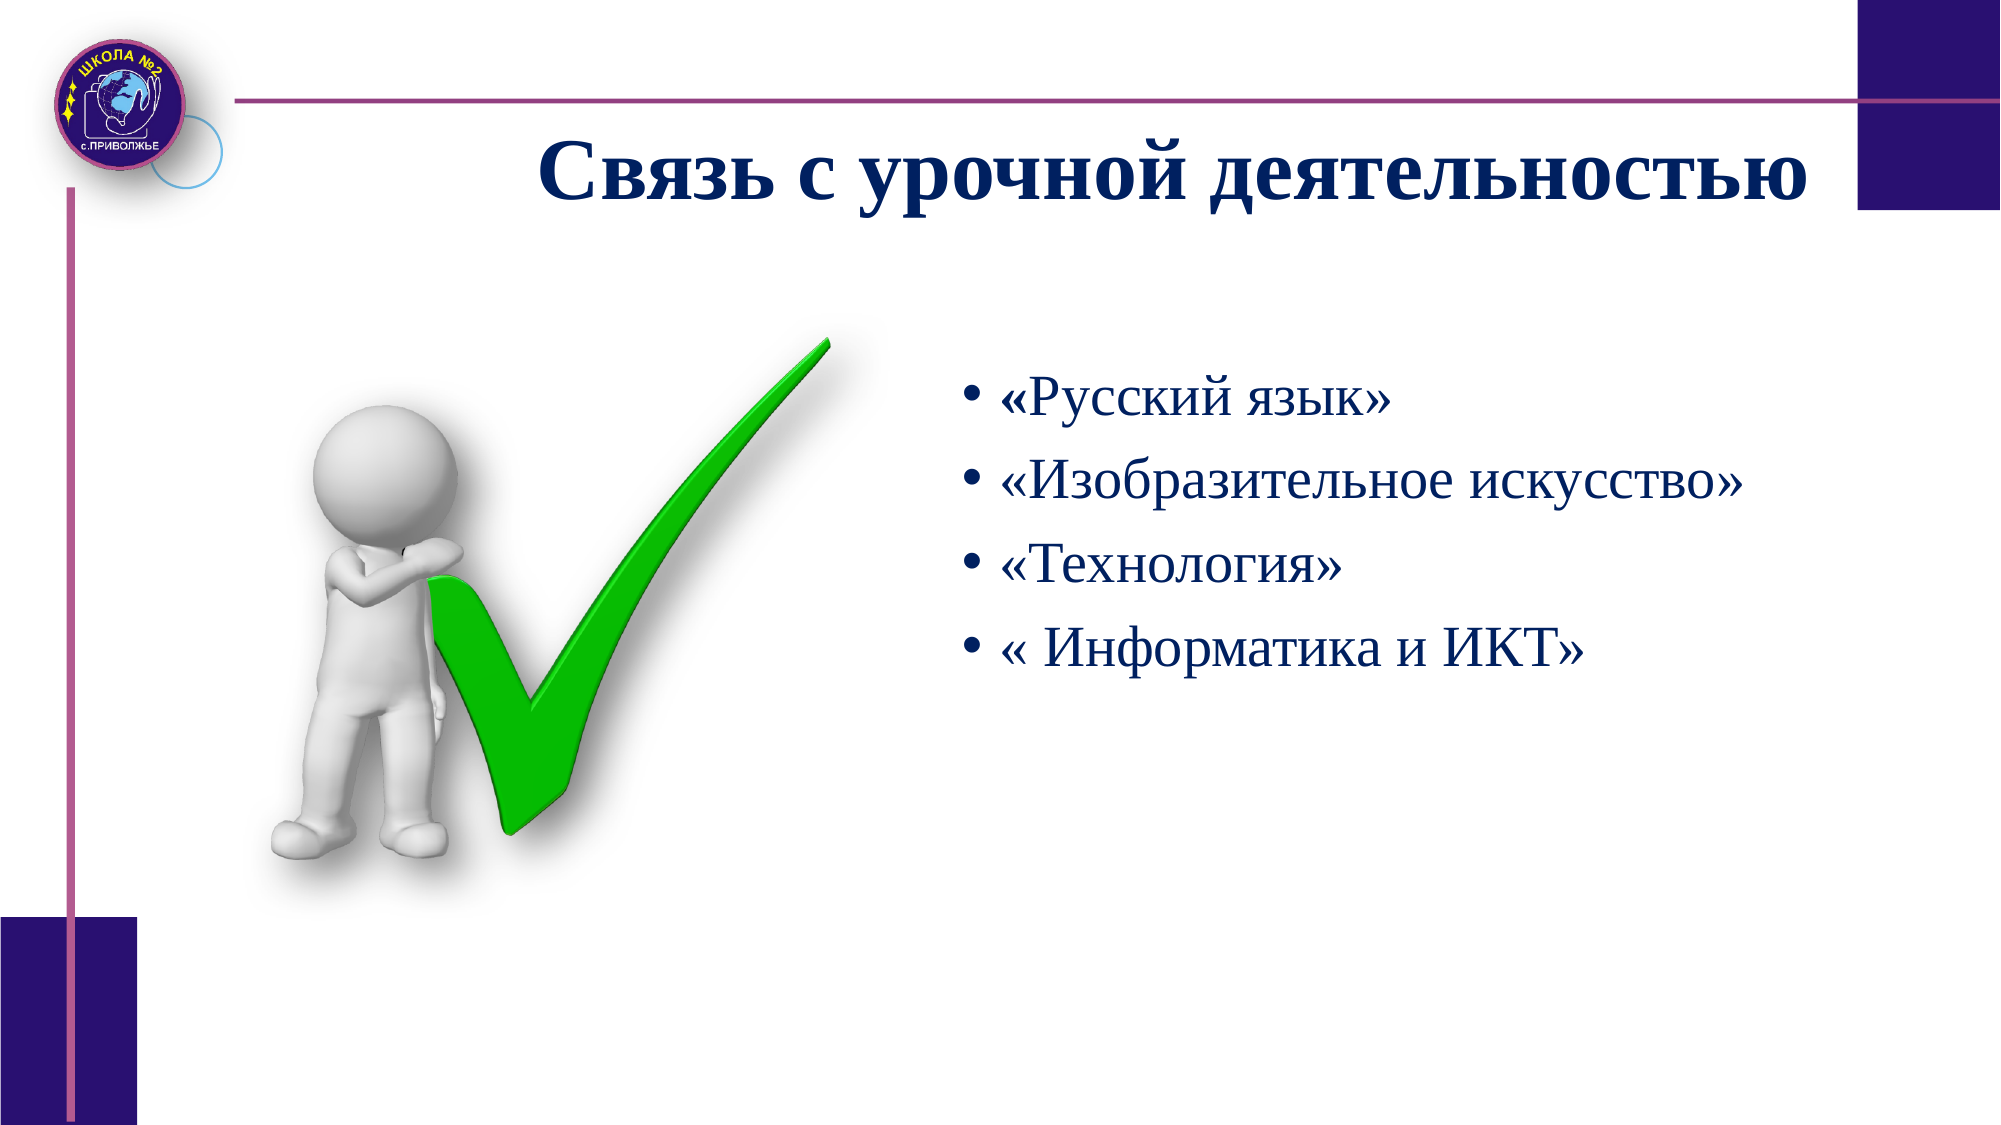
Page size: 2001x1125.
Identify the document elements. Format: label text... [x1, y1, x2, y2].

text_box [148, 115, 223, 190]
text_box [66, 217, 75, 1122]
picture [49, 33, 190, 174]
text_box [238, 98, 2000, 104]
text_box «Русский язык» «Изобразительное искусство» «Технология» « Информатика и ИКТ» [947, 357, 1848, 1045]
text_box [1857, 0, 2000, 98]
text_box [1857, 104, 2000, 211]
text_box [0, 917, 138, 1125]
text_box Связь с урочной деятельностью [521, 115, 1872, 358]
picture [249, 284, 863, 897]
